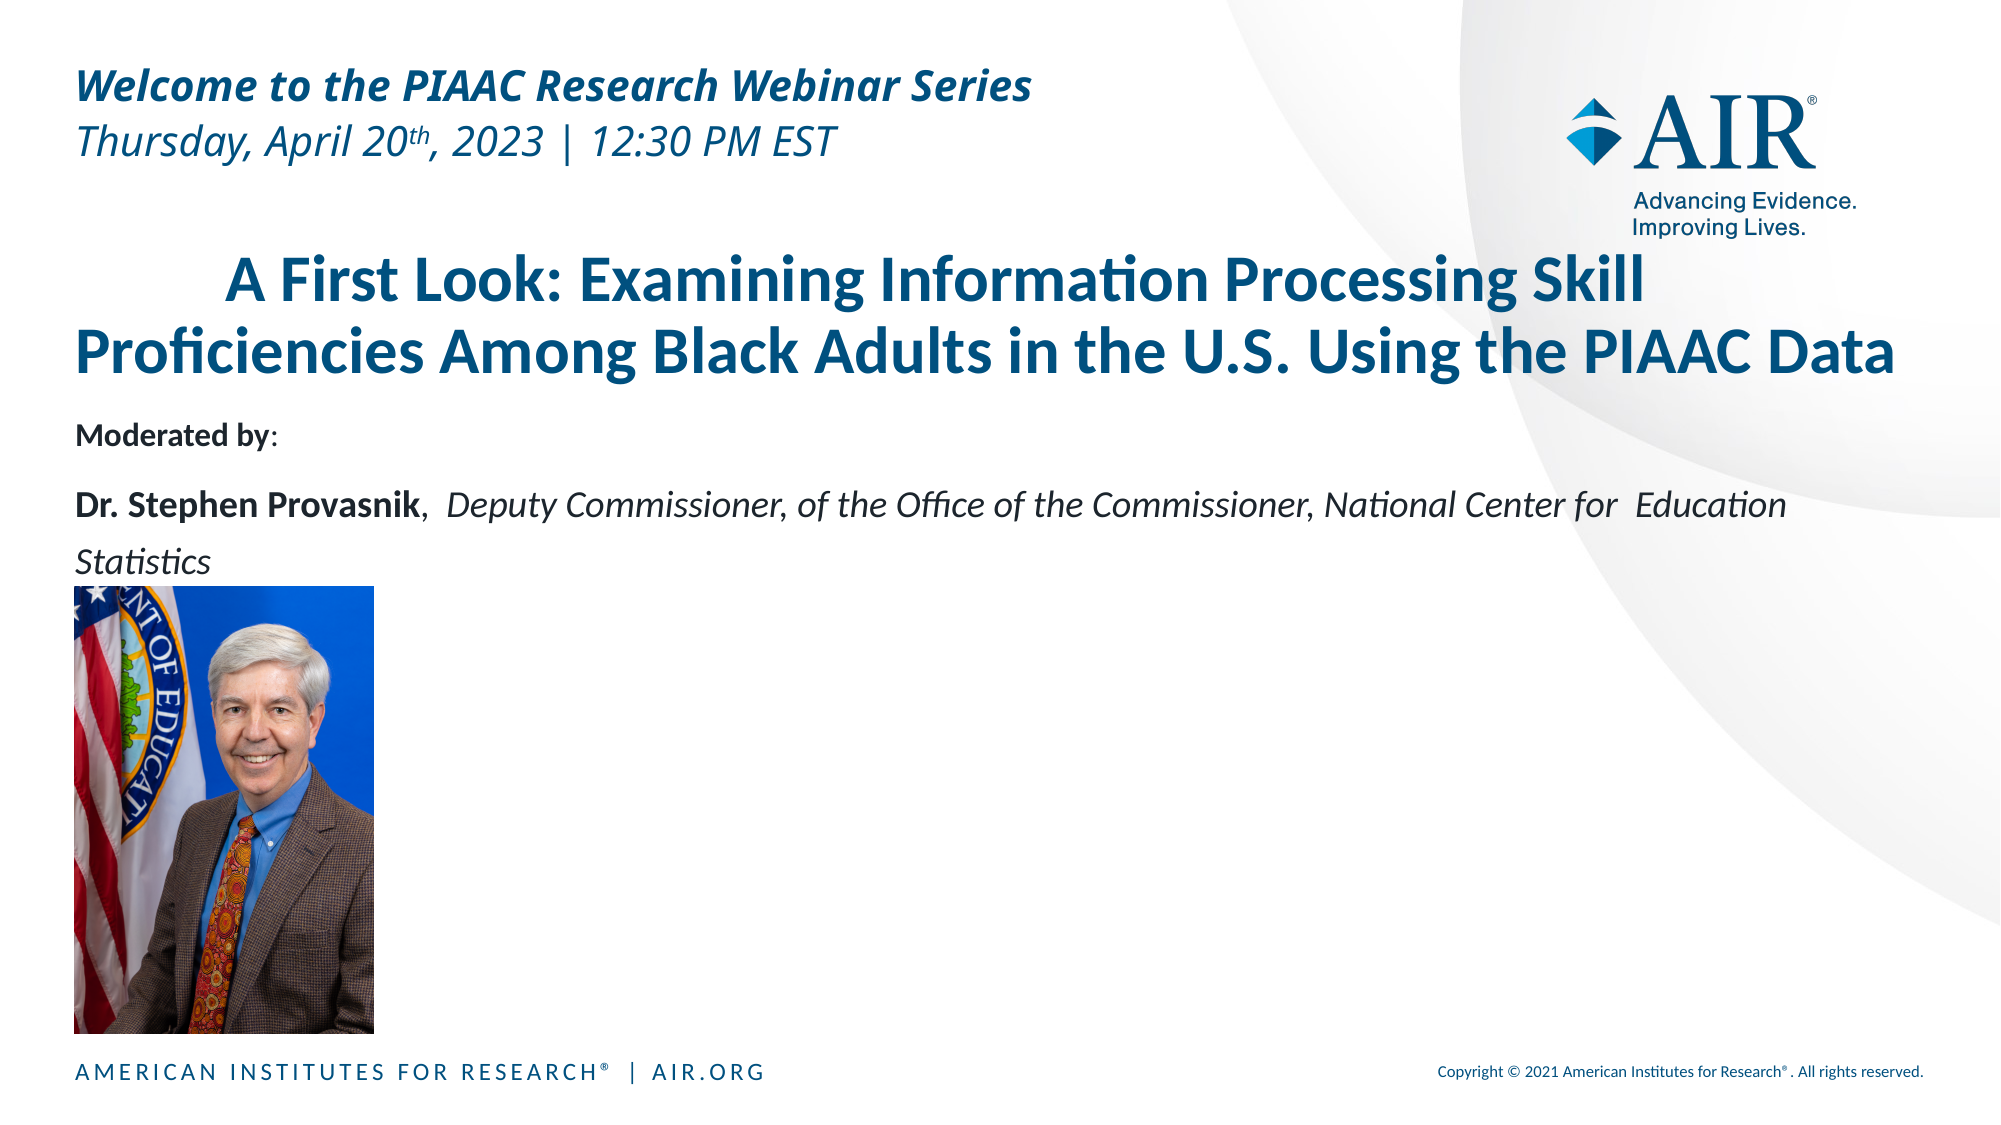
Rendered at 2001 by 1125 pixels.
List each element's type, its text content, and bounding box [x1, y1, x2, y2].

list Moderated by: [74, 403, 1903, 469]
picture [0, 0, 2001, 1125]
subtitle Dr. Stephen Provasnik, Deputy Commissioner, of the Office of the Commissioner, National Center for Education Statistics [74, 469, 1903, 583]
text_box Thursday, April 20th, 2023 | 12:30 PM EST [74, 102, 1903, 168]
title A First Look: Examining Information Processing Skill Proficiencies Among Black Adults in the U.S. Using the PIAAC Data [74, 228, 1903, 389]
text_box Welcome to the PIAAC Research Webinar Series [74, 45, 1903, 102]
